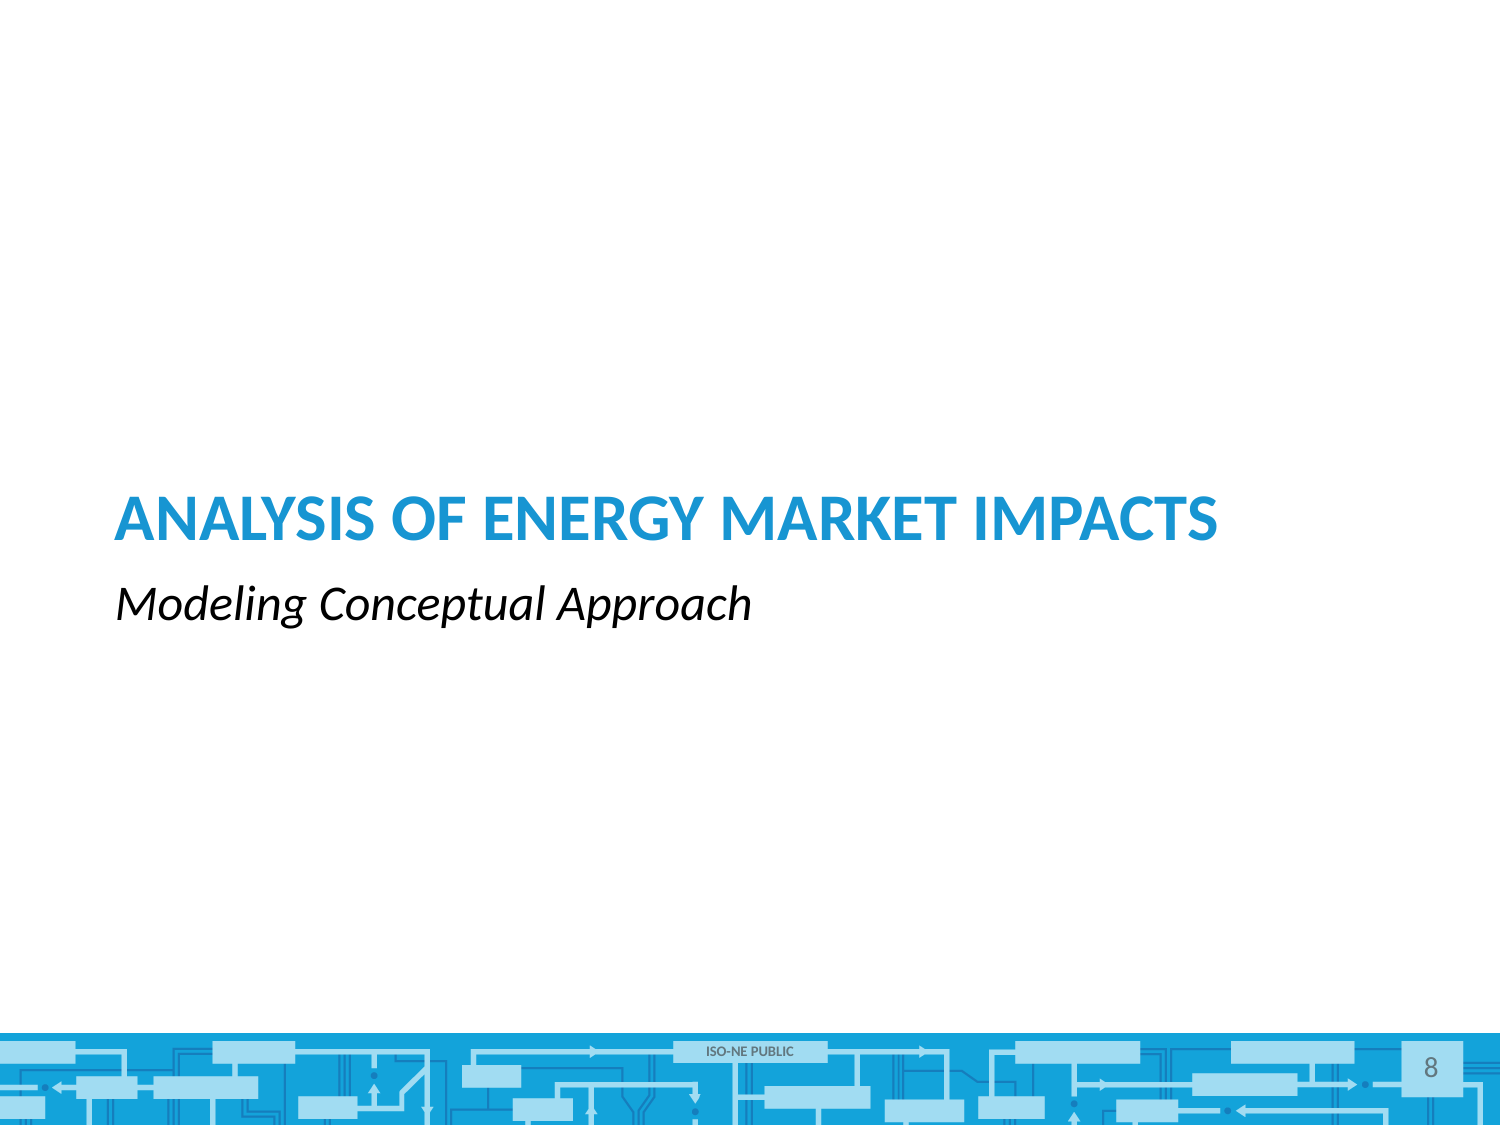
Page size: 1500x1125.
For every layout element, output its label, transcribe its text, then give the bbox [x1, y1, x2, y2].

picture [0, 1031, 1500, 1125]
slide_number 8 [1400, 1044, 1463, 1088]
list Modeling Conceptual Approach [99, 562, 1375, 809]
title Analysis of energy market impacts [99, 337, 1375, 561]
